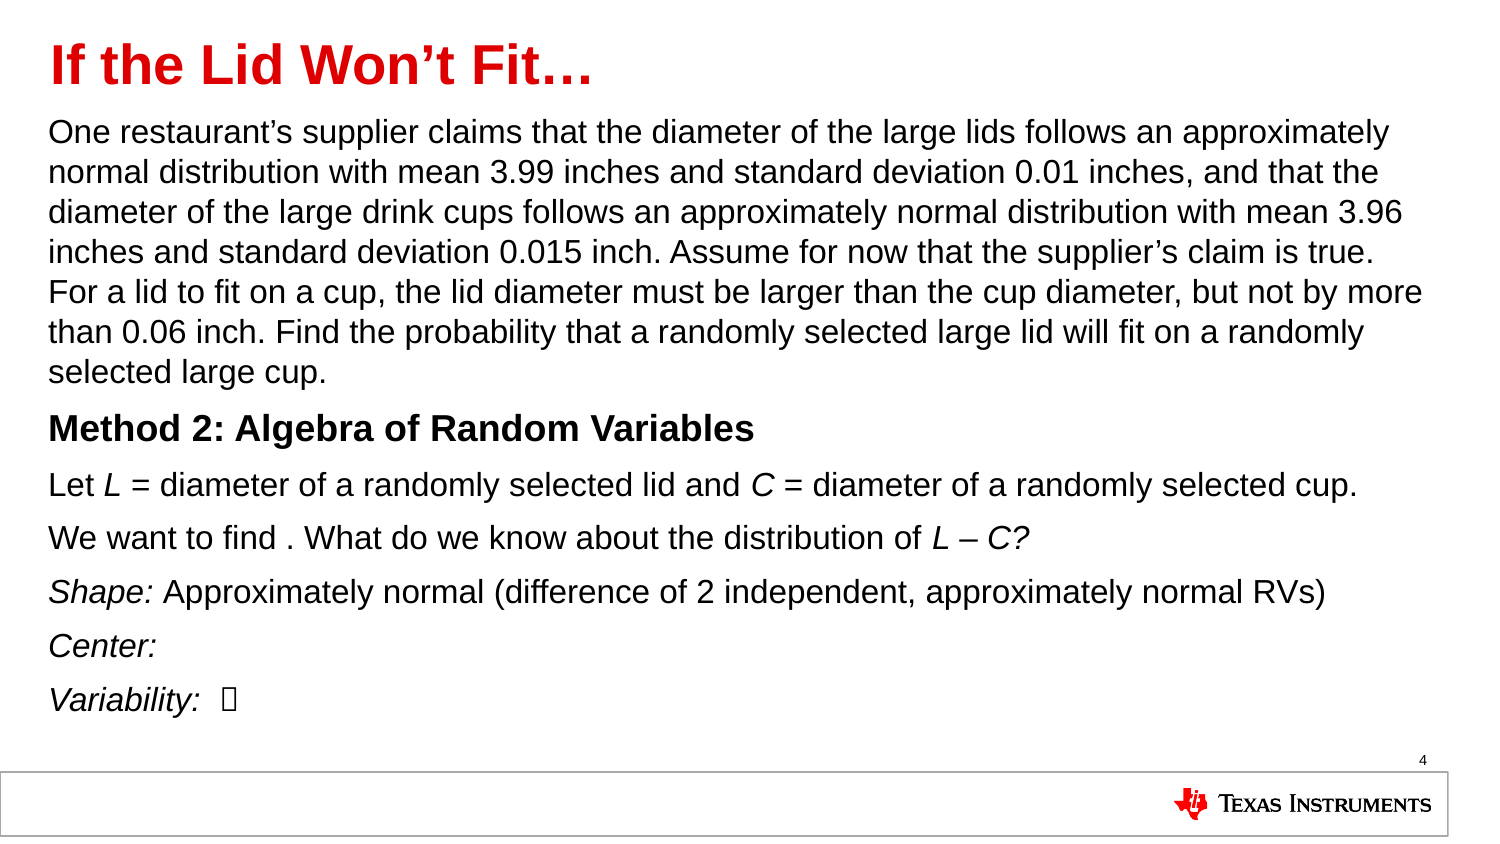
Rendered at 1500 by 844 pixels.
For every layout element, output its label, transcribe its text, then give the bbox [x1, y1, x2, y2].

title If the Lid Won’t Fit… [37, 17, 1426, 119]
picture [1174, 788, 1431, 820]
slide_number 4 [1089, 744, 1440, 770]
